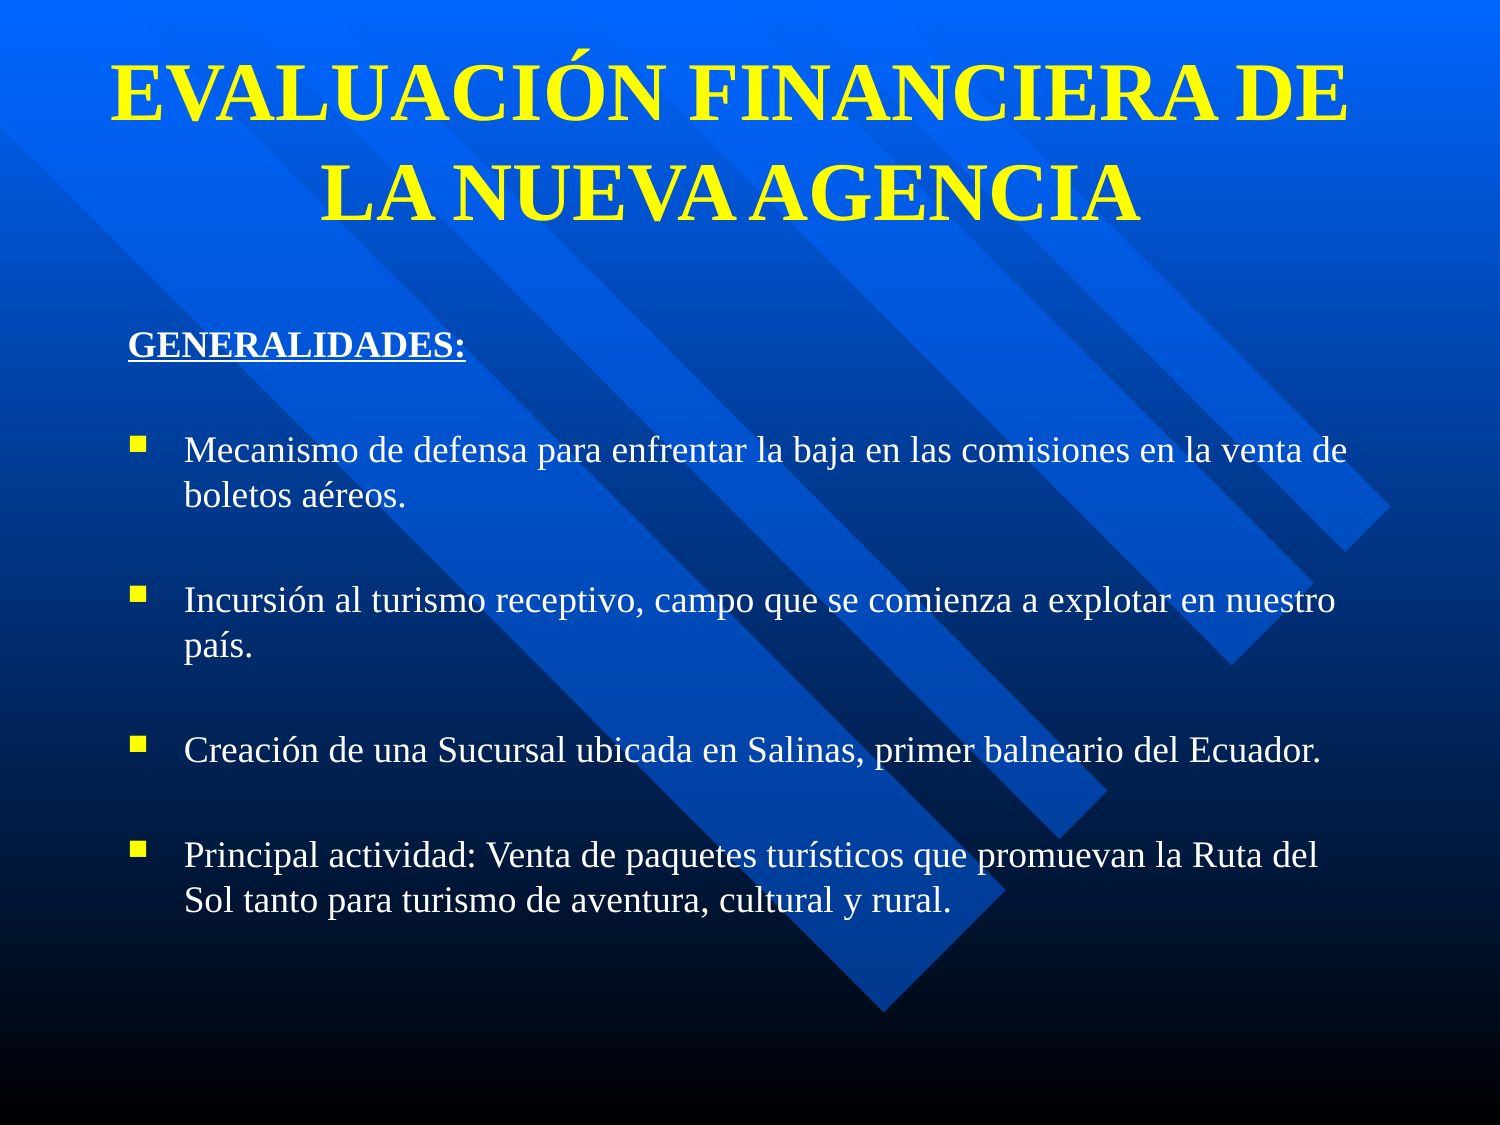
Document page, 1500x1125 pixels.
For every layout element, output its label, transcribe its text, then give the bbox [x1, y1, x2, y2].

title EVALUACIÓN FINANCIERA DE LA NUEVA AGENCIA [74, 37, 1388, 238]
list GENERALIDADES: Mecanismo de defensa para enfrentar la baja en las comisiones en la venta de boletos aéreos. Incursión al turismo receptivo, campo que se comienza a explotar en nuestro país. Creación de una Sucursal ubicada en Salinas, primer balneario del Ecuador. Principal actividad: Venta de paquetes turísticos que promuevan la Ruta del Sol tanto para turismo de aventura, cultural y rural. [111, 311, 1388, 1044]
